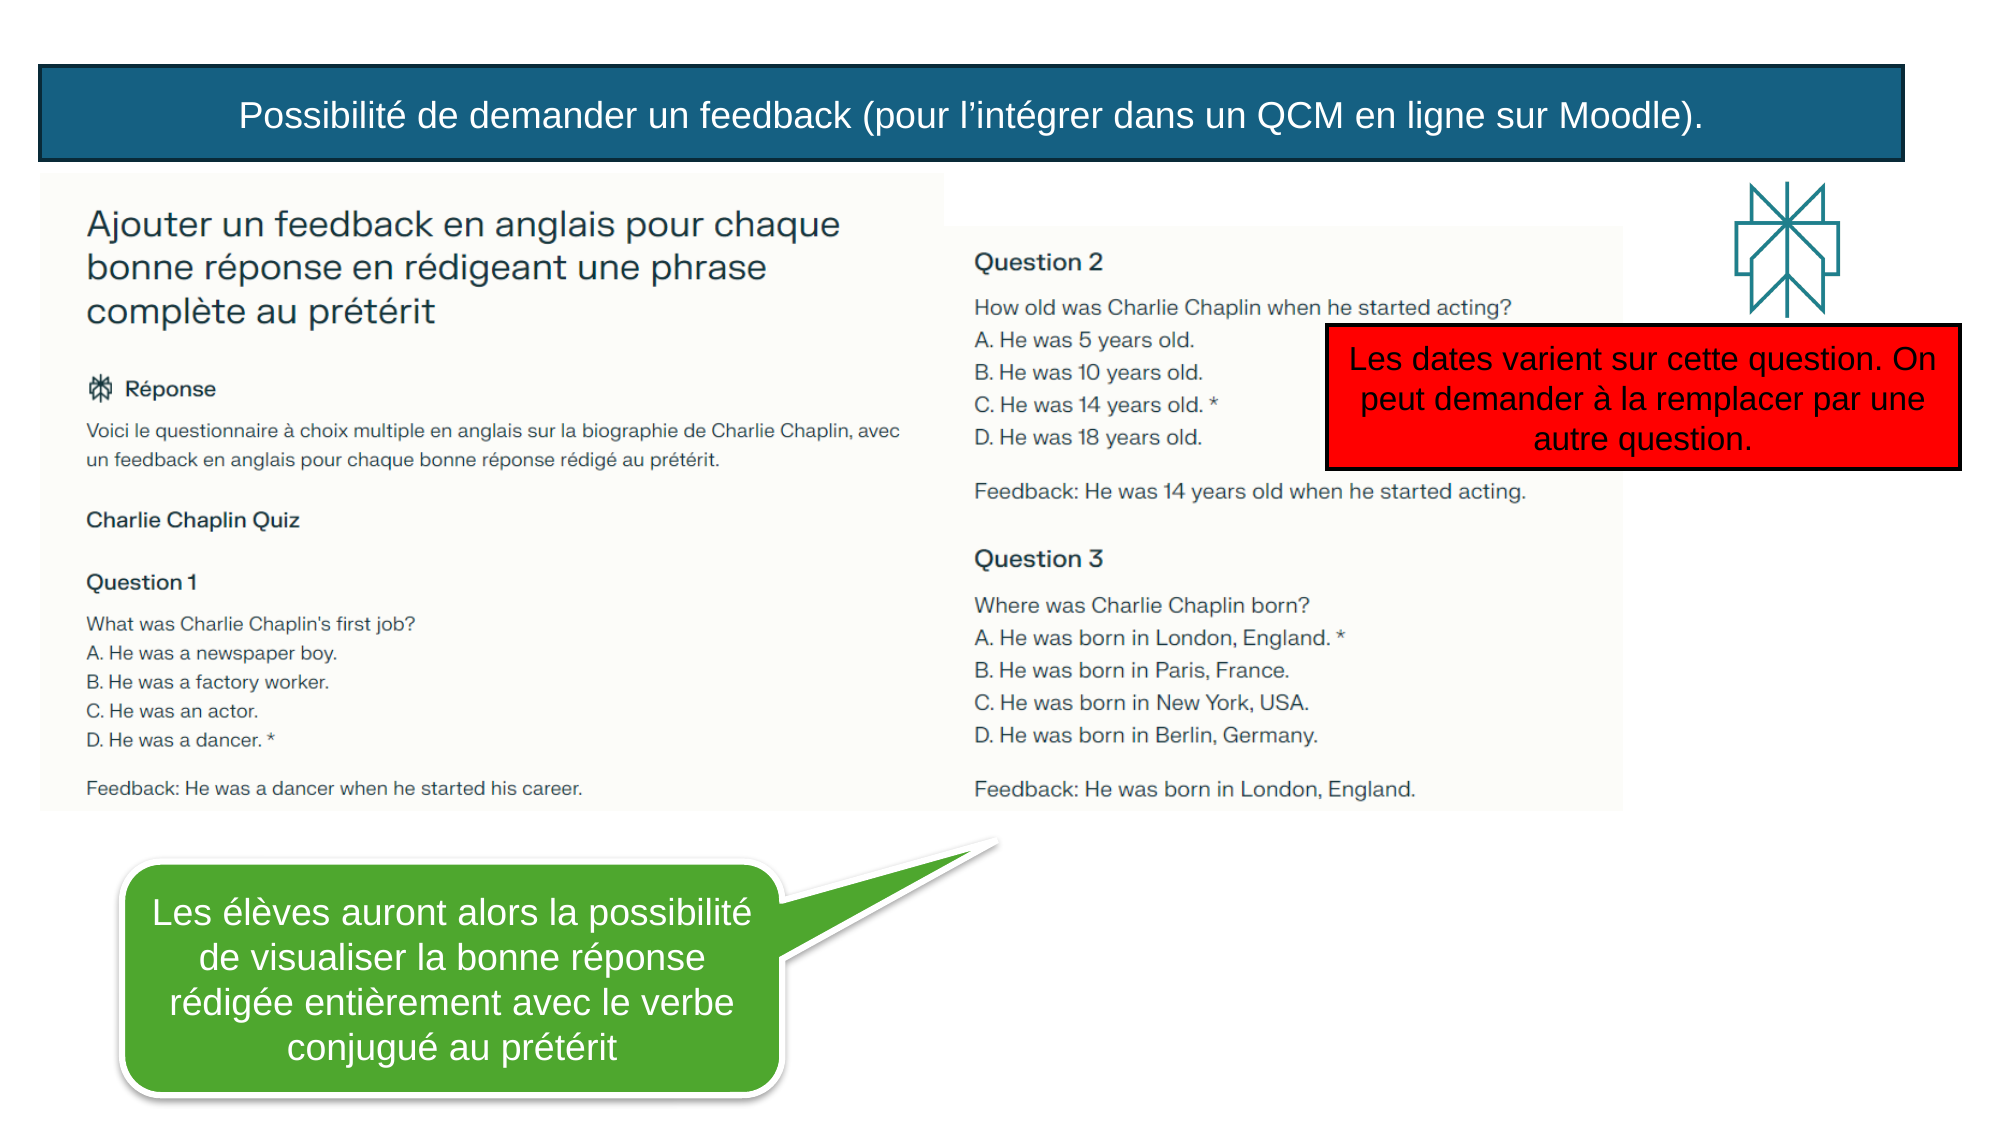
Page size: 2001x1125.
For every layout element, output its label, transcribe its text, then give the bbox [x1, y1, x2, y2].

picture [39, 173, 1623, 812]
picture [1715, 173, 1868, 326]
text_box Les dates varient sur cette question. On peut demander à la remplacer par une autre question. [1623, 323, 1962, 471]
text_box Les élèves auront alors la possibilité de visualiser la bonne réponse rédigée entièrement avec le verbe conjugué au prétérit [118, 837, 999, 1099]
text_box Possibilité de demander un feedback (pour l’intégrer dans un QCM en ligne sur Moodle). [38, 64, 1905, 162]
